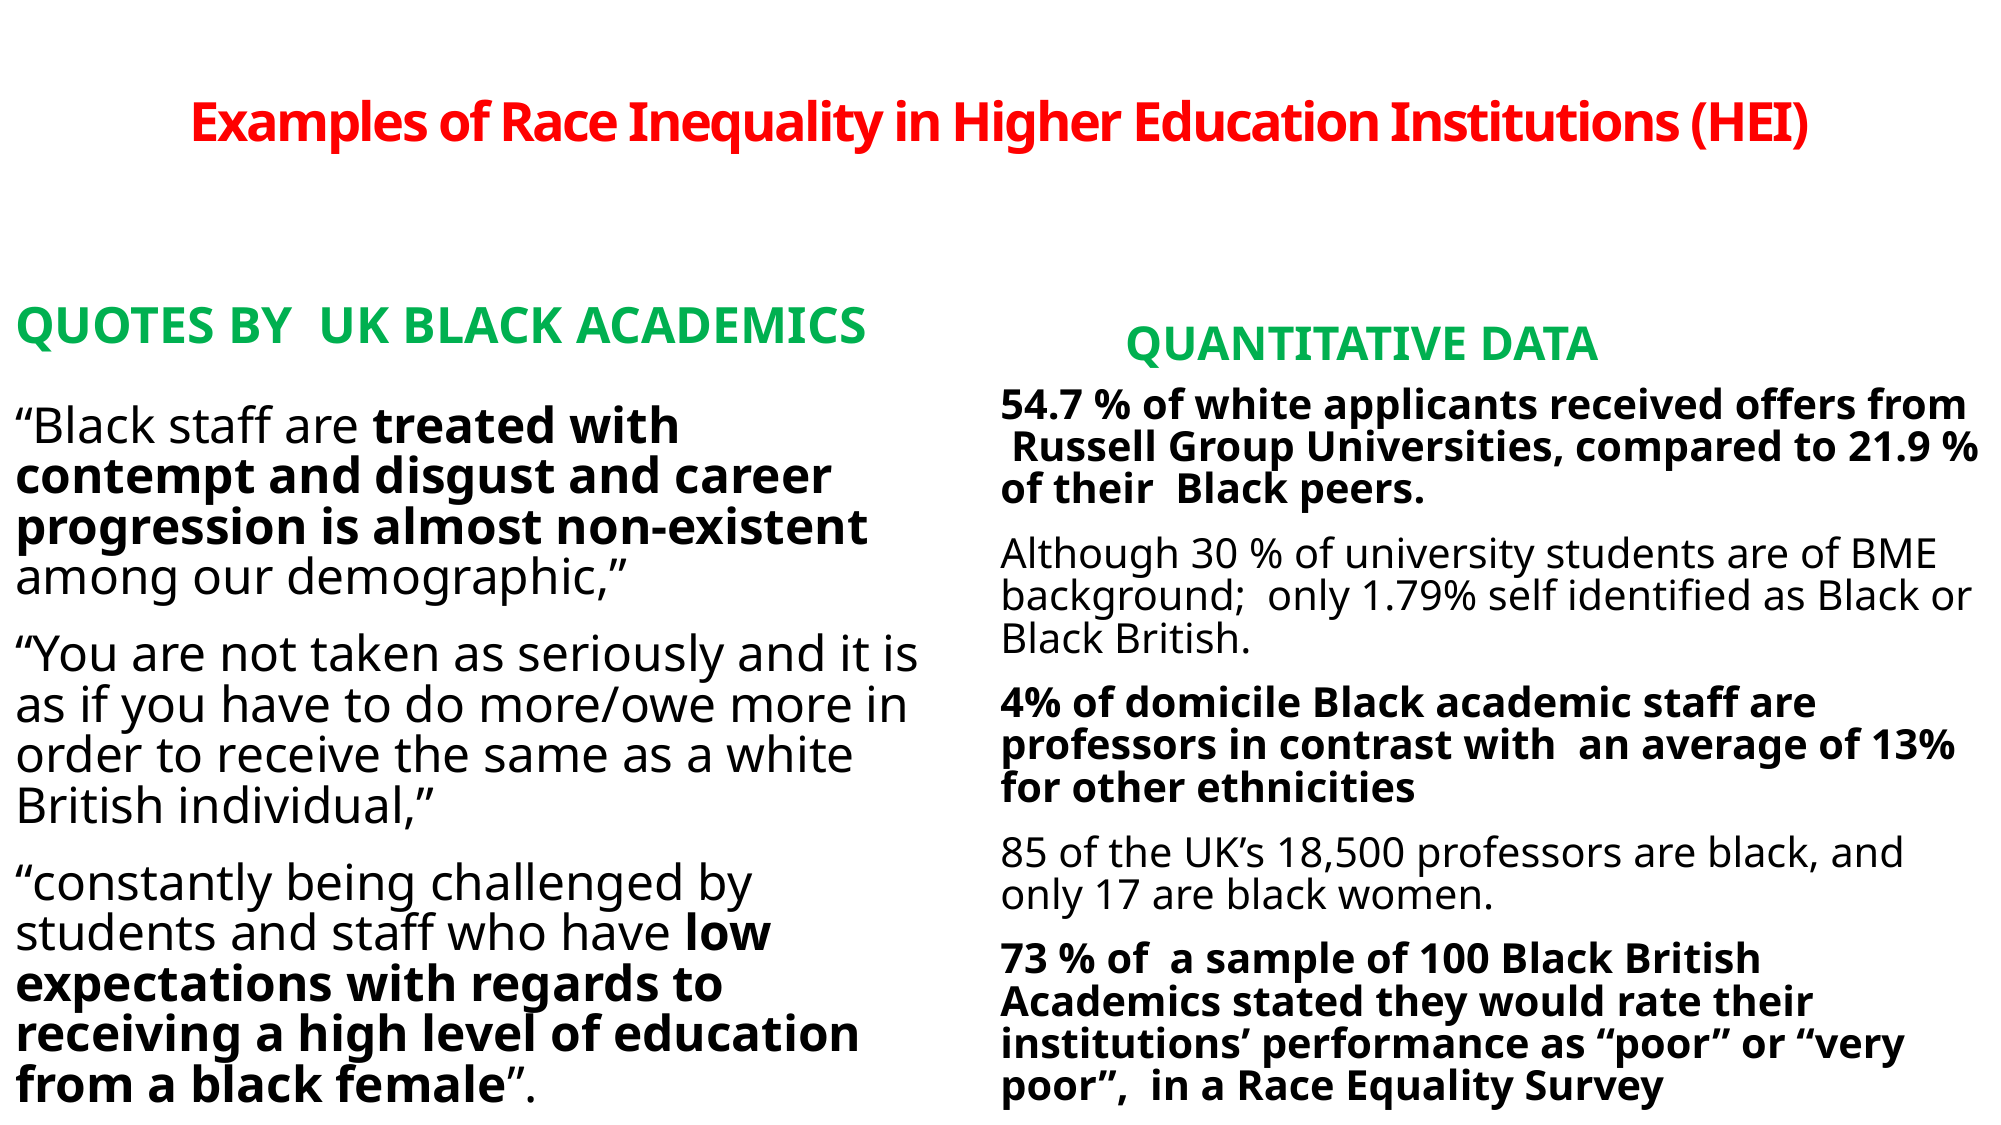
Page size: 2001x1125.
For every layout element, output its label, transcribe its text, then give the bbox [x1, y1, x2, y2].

list Quantitative Data [985, 278, 1751, 377]
title Examples of Race Inequality in Higher Education Institutions (HEI) [0, 89, 2000, 226]
list 54.7 % of white applicants received offers from Russell Group Universities, compared to 21.9 % of their Black peers. Although 30 % of university students are of BME background; only 1.79% self identified as Black or Black British. 4% of domicile Black academic staff are professors in contrast with an average of 13% for other ethnicities 85 of the UK’s 18,500 professors are black, and only 17 are black women. 73 % of a sample of 100 Black British Academics stated they would rate their institutions’ performance as “poor” or “very poor”, in a Race Equality Survey [985, 377, 2000, 1125]
list Quotes By UK Black Academics [0, 276, 900, 380]
list “Black staff are treated with contempt and disgust and career progression is almost non-existent among our demographic,” “You are not taken as seriously and it is as if you have to do more/owe more in order to receive the same as a white British individual,” “constantly being challenged by students and staff who have low expectations with regards to receiving a high level of education from a black female”. [0, 395, 944, 1125]
